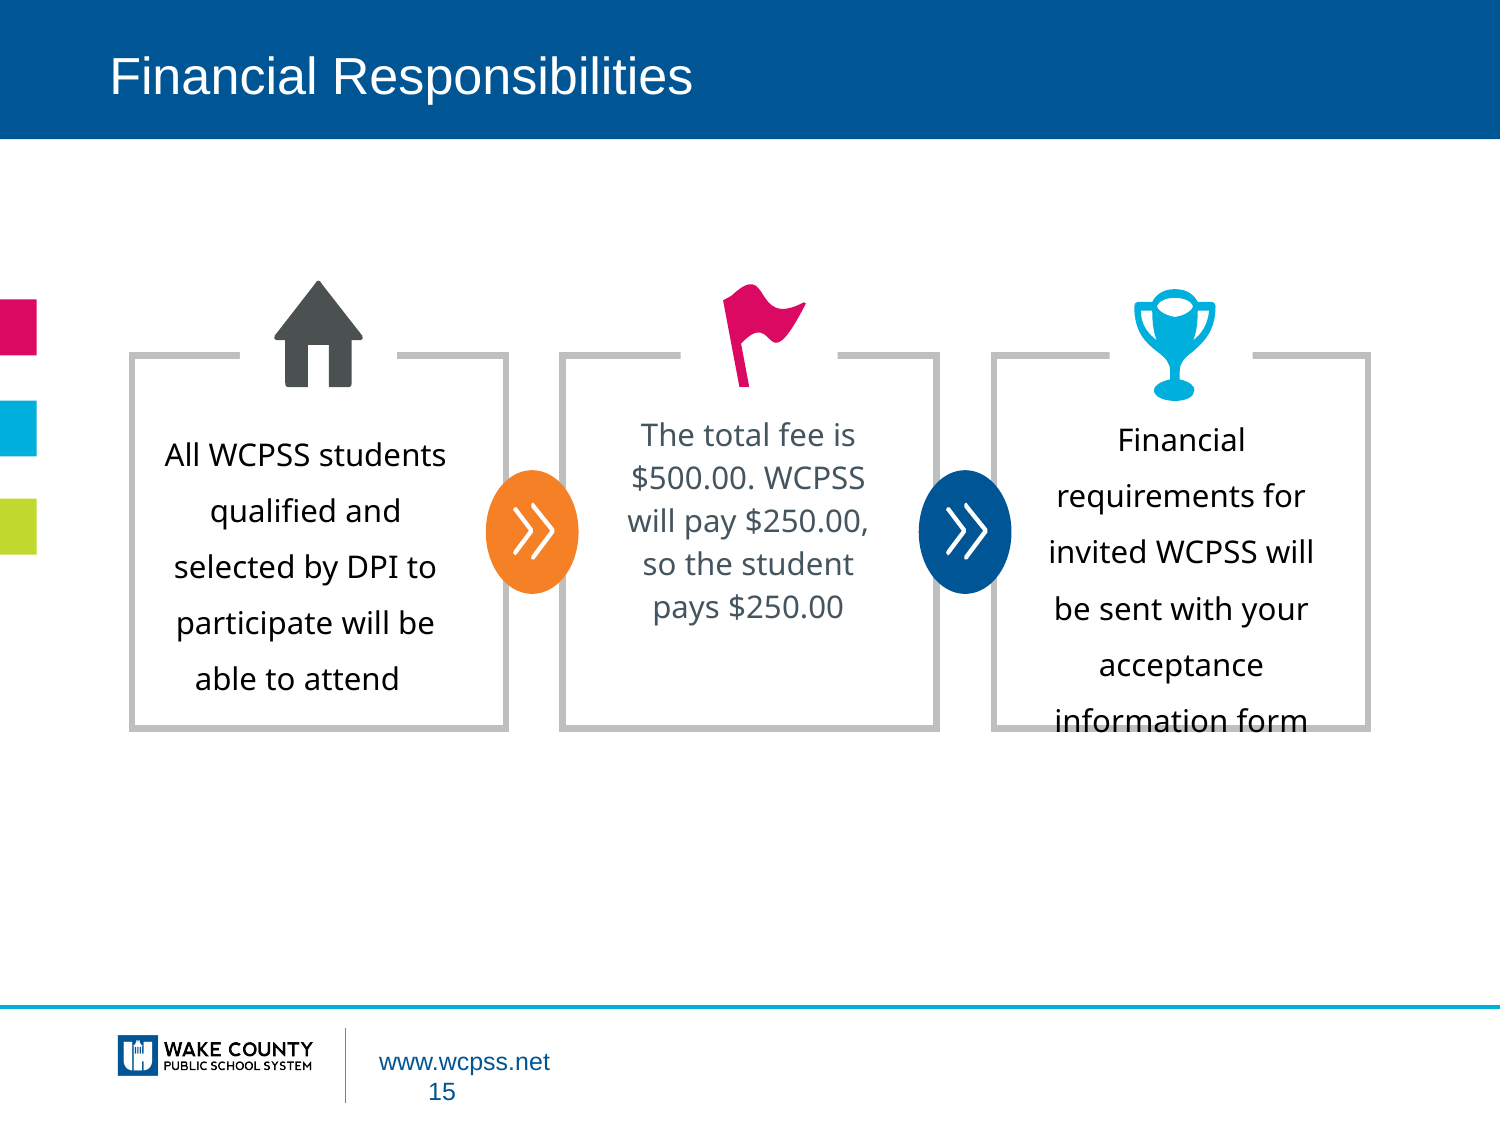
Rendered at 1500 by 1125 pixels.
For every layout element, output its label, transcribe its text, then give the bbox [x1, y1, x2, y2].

text_box [723, 284, 806, 387]
text_box All WCPSS students qualified and selected by DPI to participate will be able to attend [148, 413, 463, 701]
text_box [562, 355, 937, 729]
text_box [994, 355, 1109, 729]
text_box [274, 280, 363, 388]
text_box Financial requirements for invited WCPSS will be sent with your acceptance information form [1037, 398, 1326, 742]
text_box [485, 469, 579, 595]
text_box [132, 355, 507, 729]
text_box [918, 469, 1012, 595]
text_box The total fee is $500.00. WCPSS will pay $250.00, so the student pays $250.00 [604, 406, 893, 629]
text_box [1109, 258, 1253, 407]
picture [113, 1028, 316, 1085]
title Financial Responsibilities [103, 17, 1397, 138]
text_box [1134, 289, 1216, 401]
text_box [680, 264, 838, 413]
text_box [239, 264, 397, 413]
text_box [1253, 355, 1369, 729]
